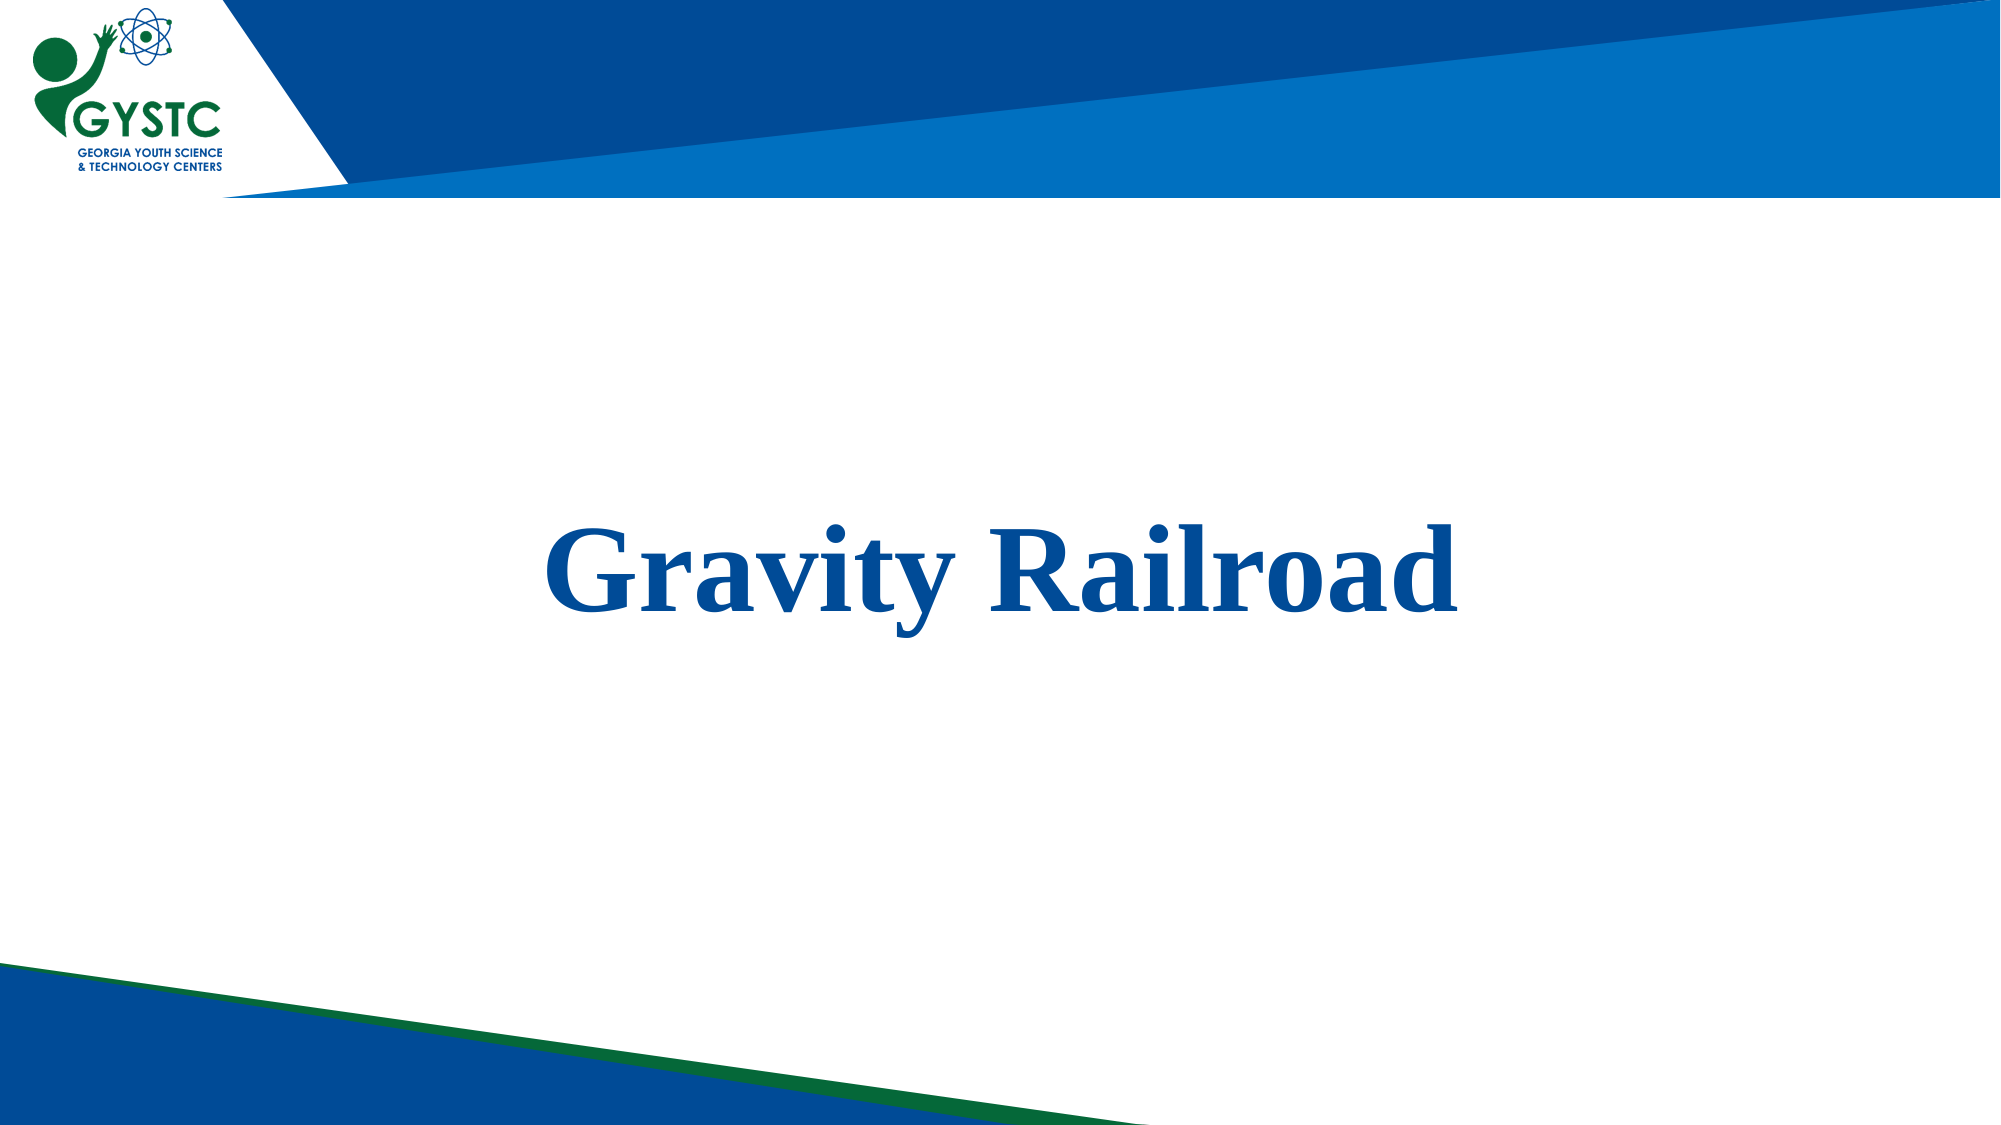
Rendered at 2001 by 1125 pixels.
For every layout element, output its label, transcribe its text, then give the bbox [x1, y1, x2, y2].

text_box Gravity Railroad [92, 479, 1908, 644]
picture [0, 0, 2001, 1125]
